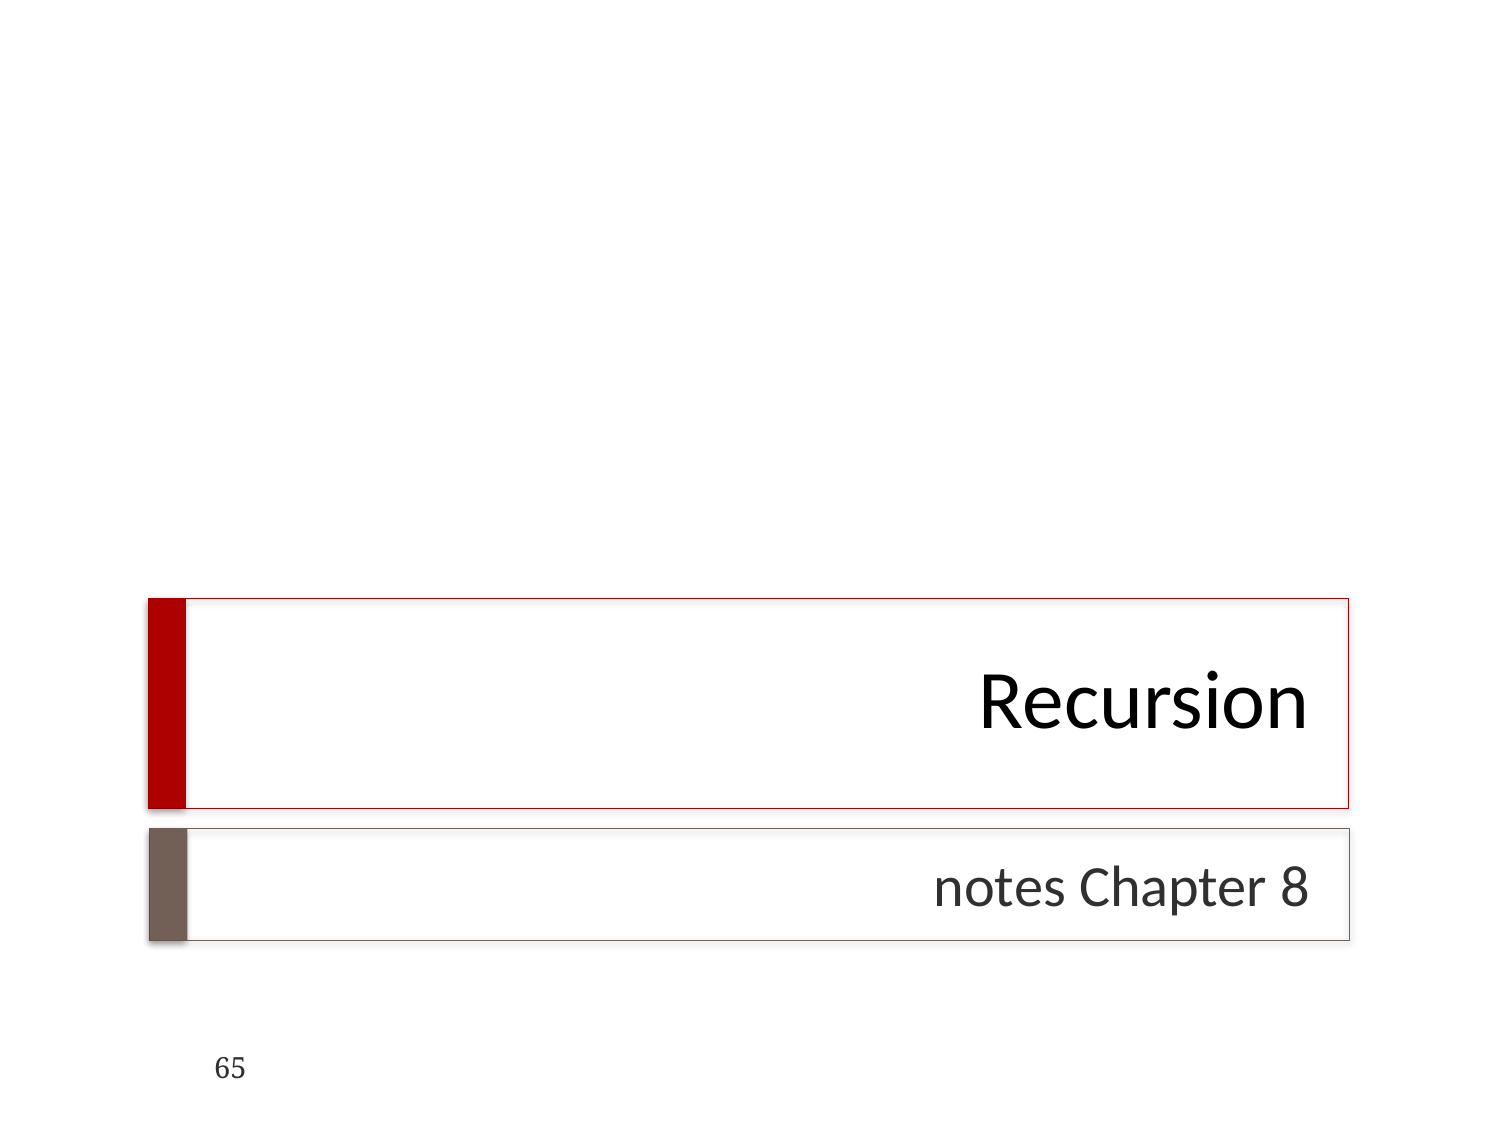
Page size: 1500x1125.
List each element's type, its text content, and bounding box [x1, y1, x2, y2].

slide_number 65 [199, 1042, 400, 1103]
title Recursion [199, 637, 1326, 801]
subtitle notes Chapter 8 [199, 840, 1326, 929]
